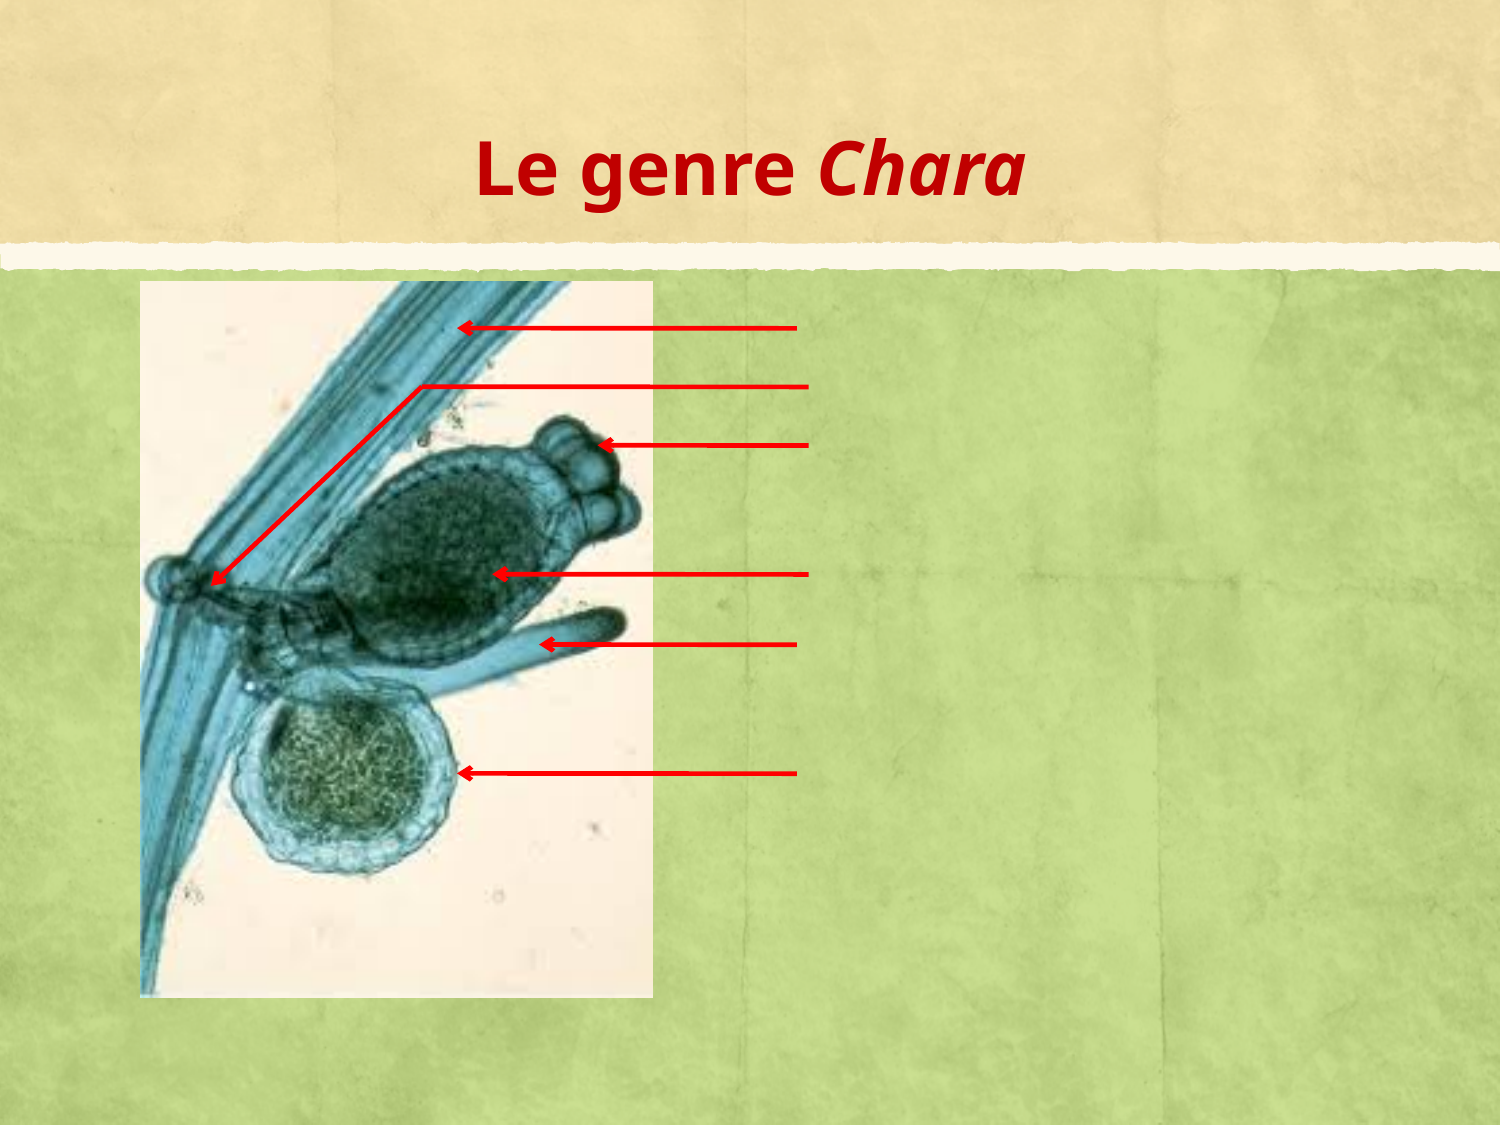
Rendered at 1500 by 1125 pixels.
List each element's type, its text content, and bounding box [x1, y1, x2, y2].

title Le genre Chara [187, 31, 1313, 219]
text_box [210, 386, 423, 587]
picture [140, 280, 653, 999]
